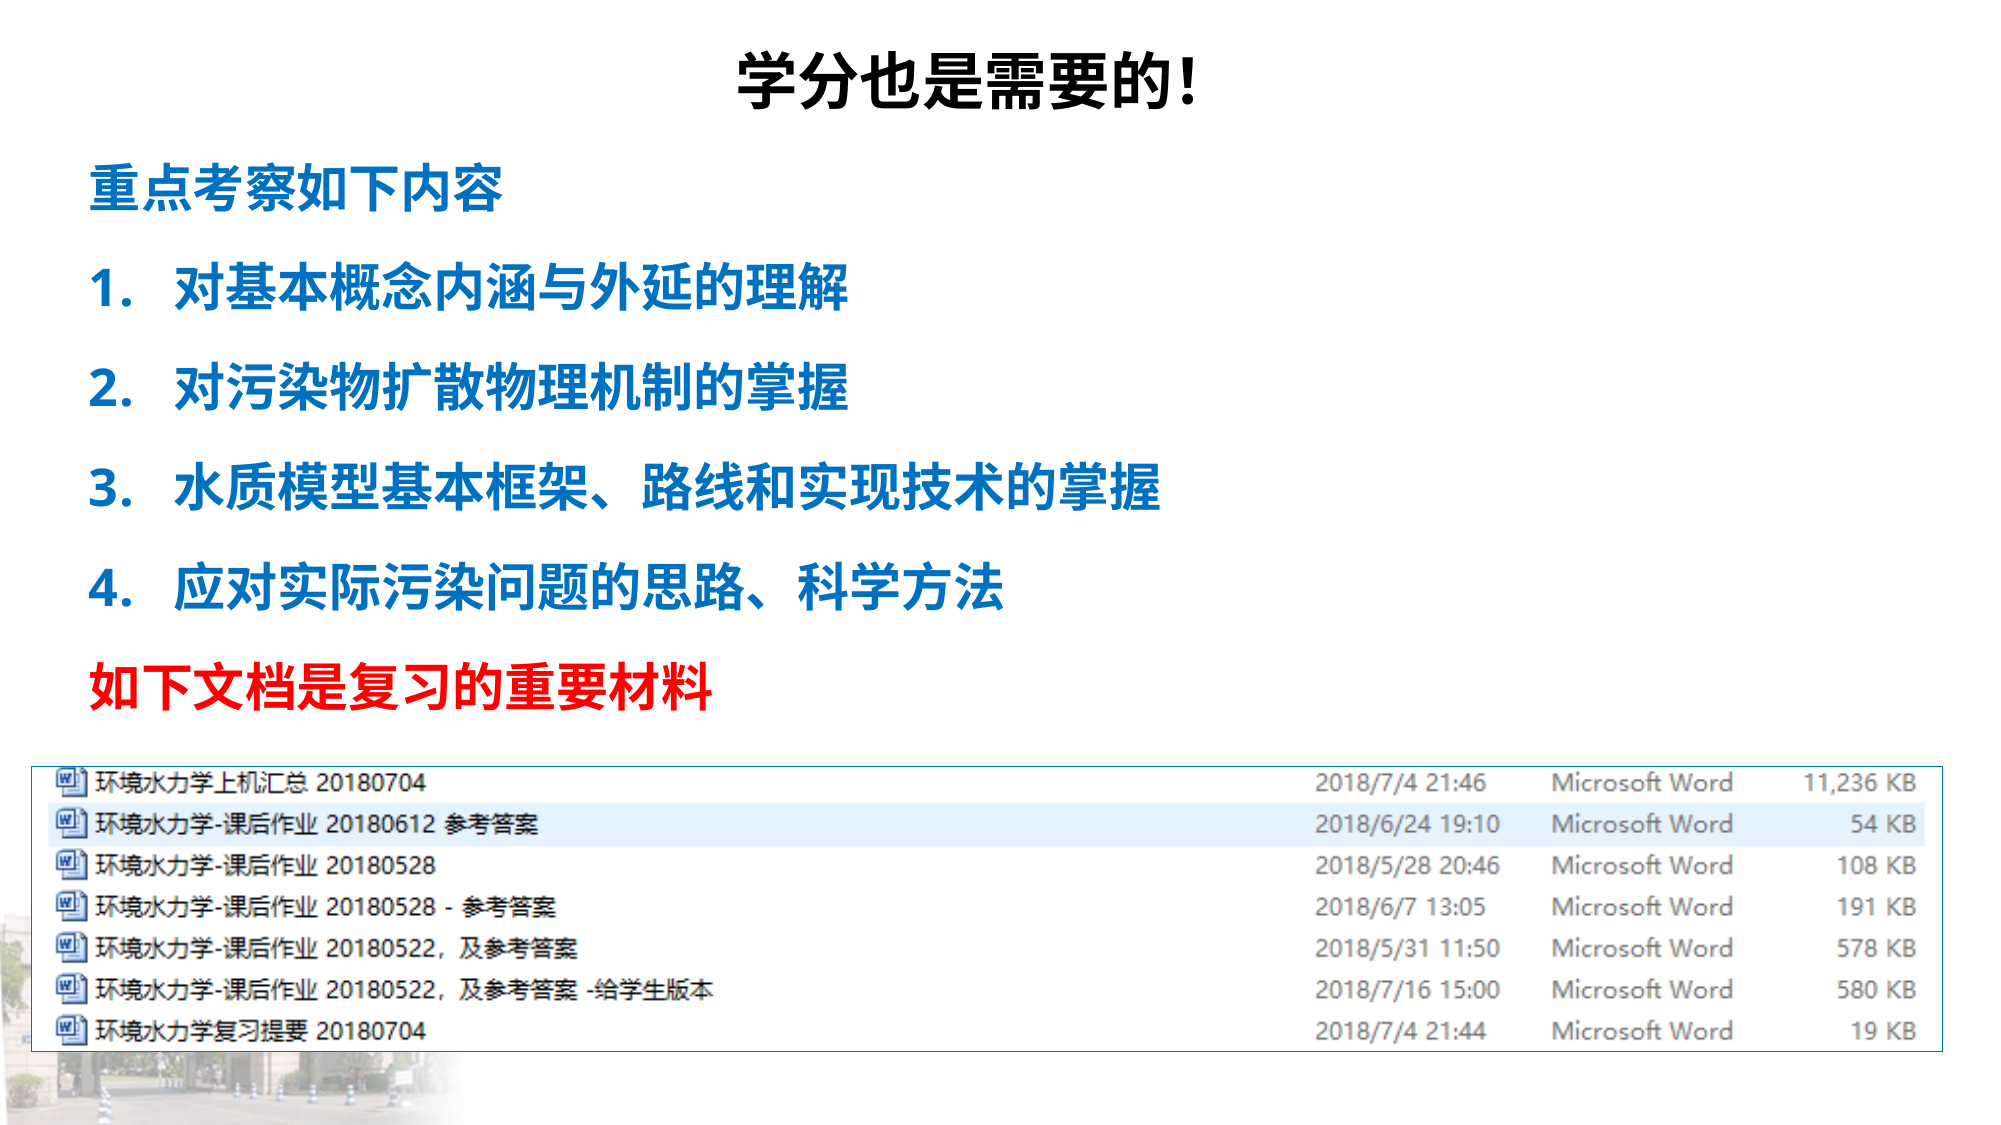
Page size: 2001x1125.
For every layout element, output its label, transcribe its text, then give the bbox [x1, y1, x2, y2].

picture [0, 766, 1943, 1125]
text_box 学分也是需要的！ 重点考察如下内容 对基本概念内涵与外延的理解 对污染物扩散物理机制的掌握 水质模型基本框架、路线和实现技术的掌握 应对实际污染问题的思路、科学方法 如下文档是复习的重要材料 [68, 88, 1901, 672]
